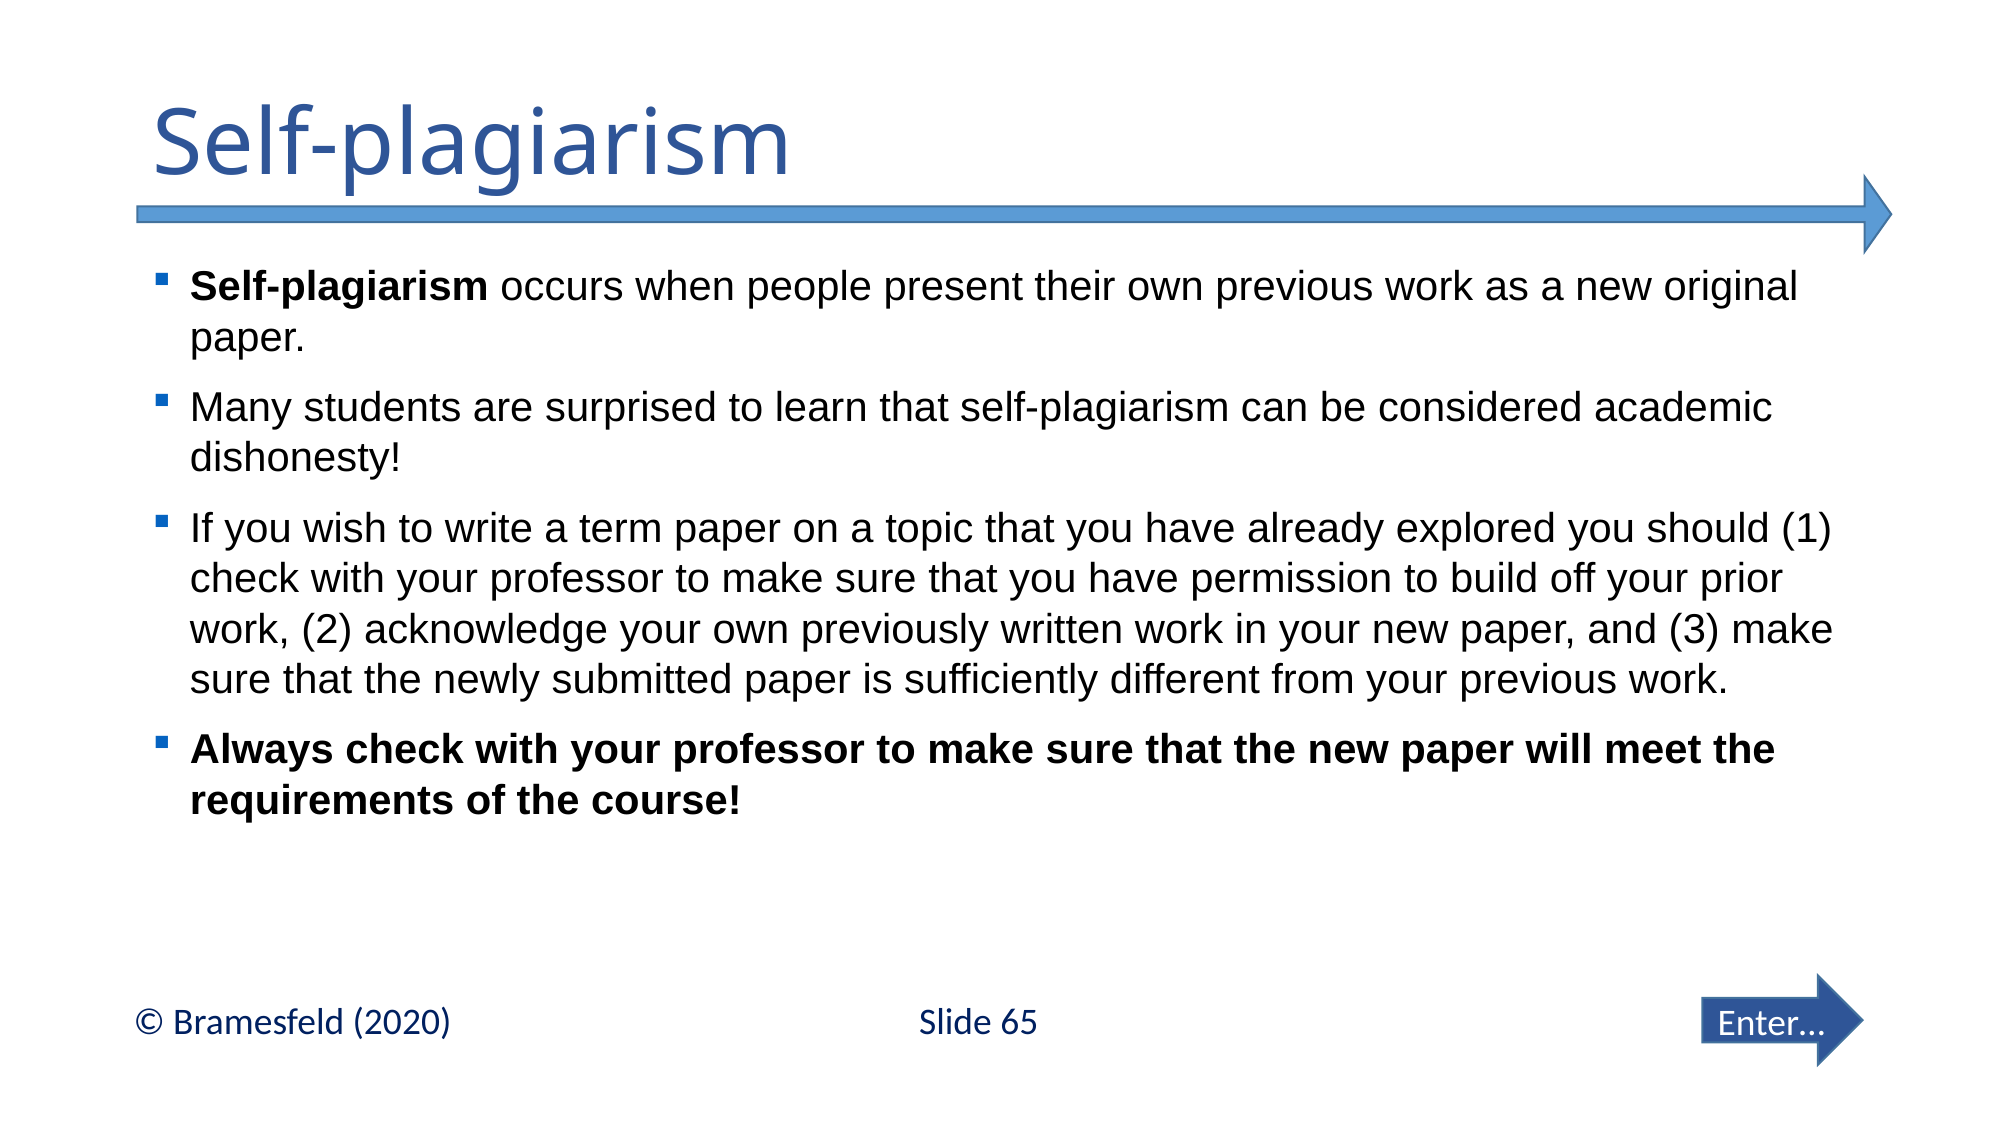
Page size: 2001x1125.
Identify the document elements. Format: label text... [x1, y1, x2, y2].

list Self-plagiarism occurs when people present their own previous work as a new original paper. Many students are surprised to learn that self-plagiarism can be considered academic dishonesty! If you wish to write a term paper on a topic that you have already explored you should (1) check with your professor to make sure that you have permission to build off your prior work, (2) acknowledge your own previously written work in your new paper, and (3) make sure that the newly submitted paper is sufficiently different from your previous work. Always check with your professor to make sure that the new paper will meet the requirements of the course! [137, 251, 1863, 1014]
title Self-plagiarism [137, 59, 1863, 231]
